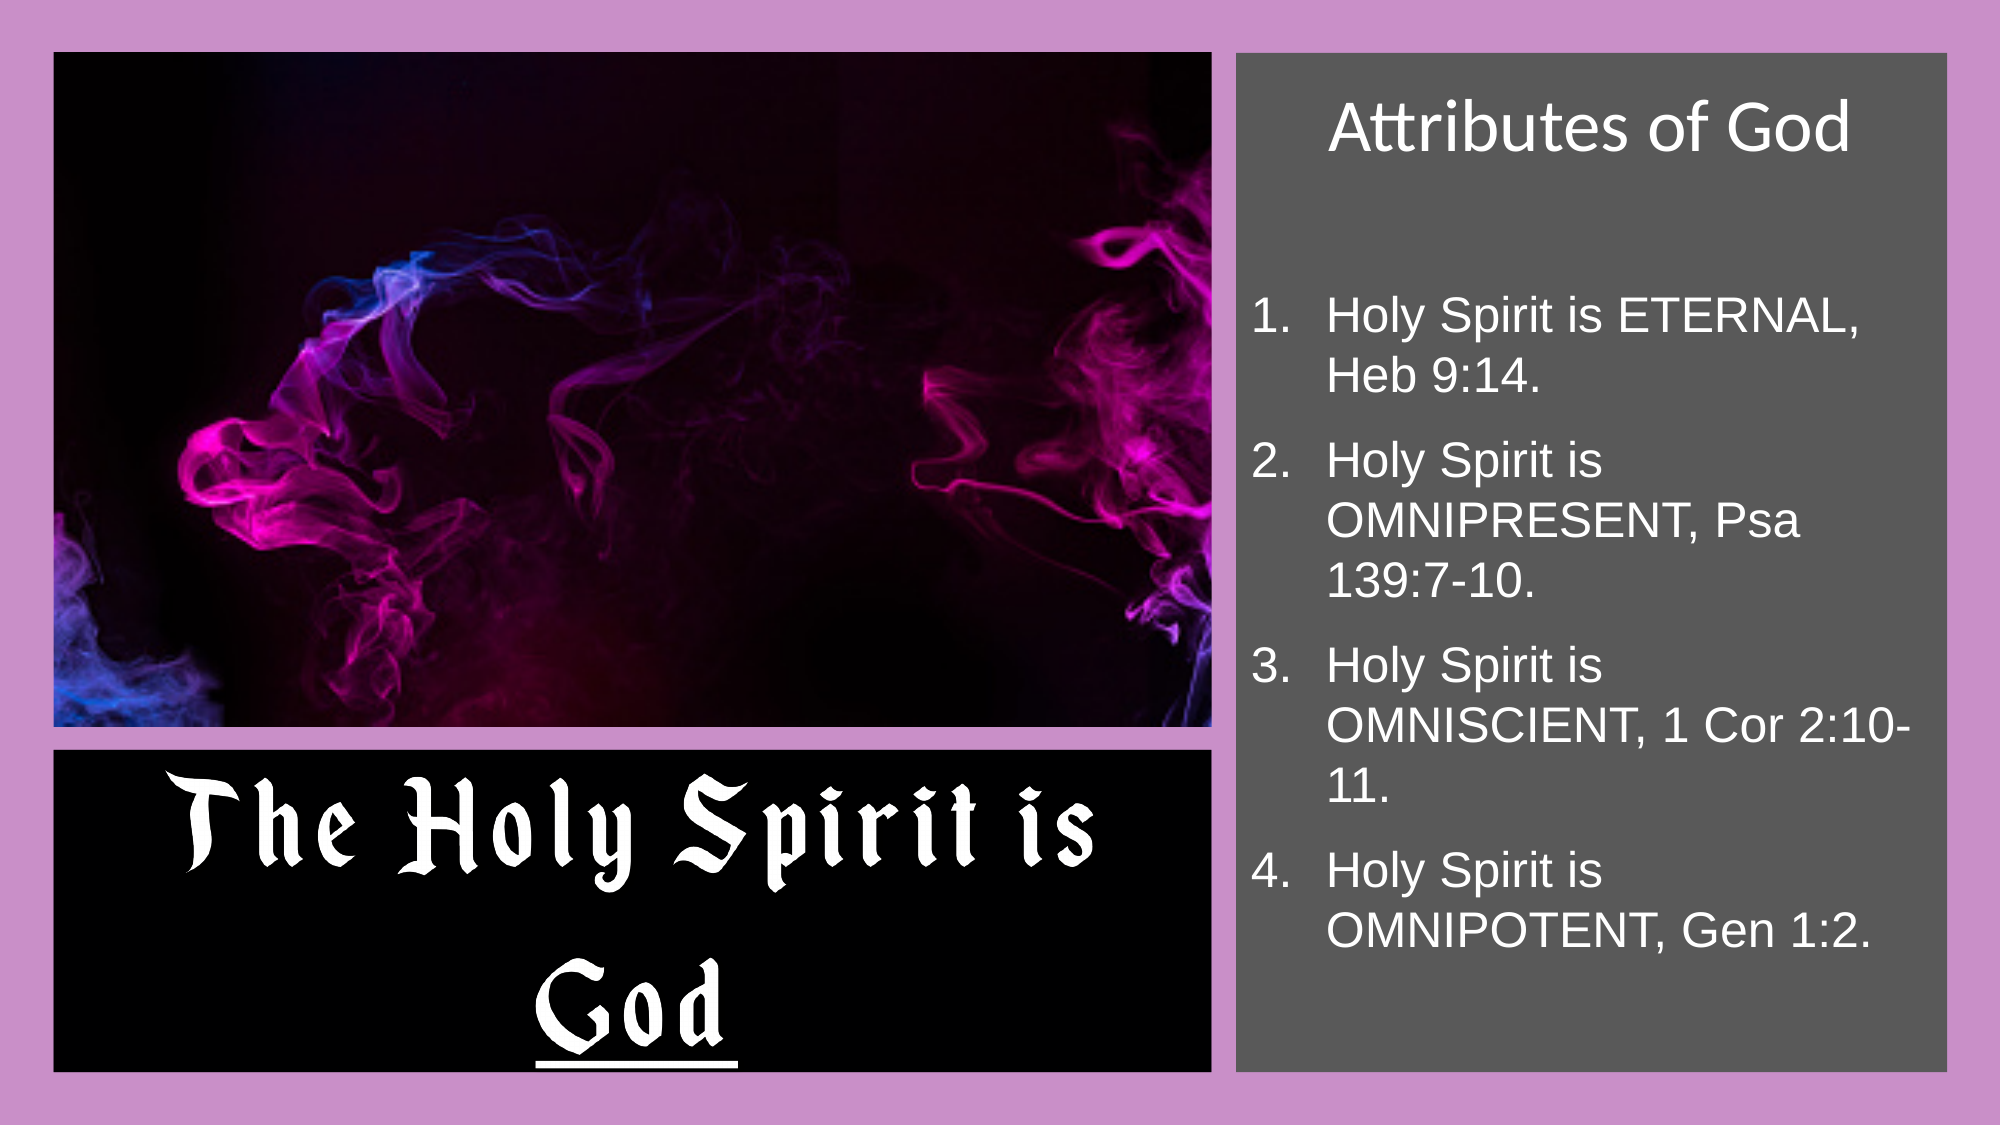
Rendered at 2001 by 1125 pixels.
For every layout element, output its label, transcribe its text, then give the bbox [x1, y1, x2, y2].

text_box [1141, 749, 1212, 1073]
text_box [1235, 52, 1948, 69]
picture [53, 52, 1212, 727]
text_box Attributes of God [1234, 69, 1948, 175]
text_box Holy Spirit is ETERNAL, Heb 9:14. Holy Spirit is OMNIPRESENT, Psa 139:7-10. Holy Spirit is OMNISCIENT, 1 Cor 2:10-11. Holy Spirit is OMNIPOTENT, Gen 1:2. [1236, 274, 1948, 965]
text_box [1235, 175, 1948, 1073]
picture [125, 749, 1141, 1073]
text_box [53, 749, 125, 1073]
